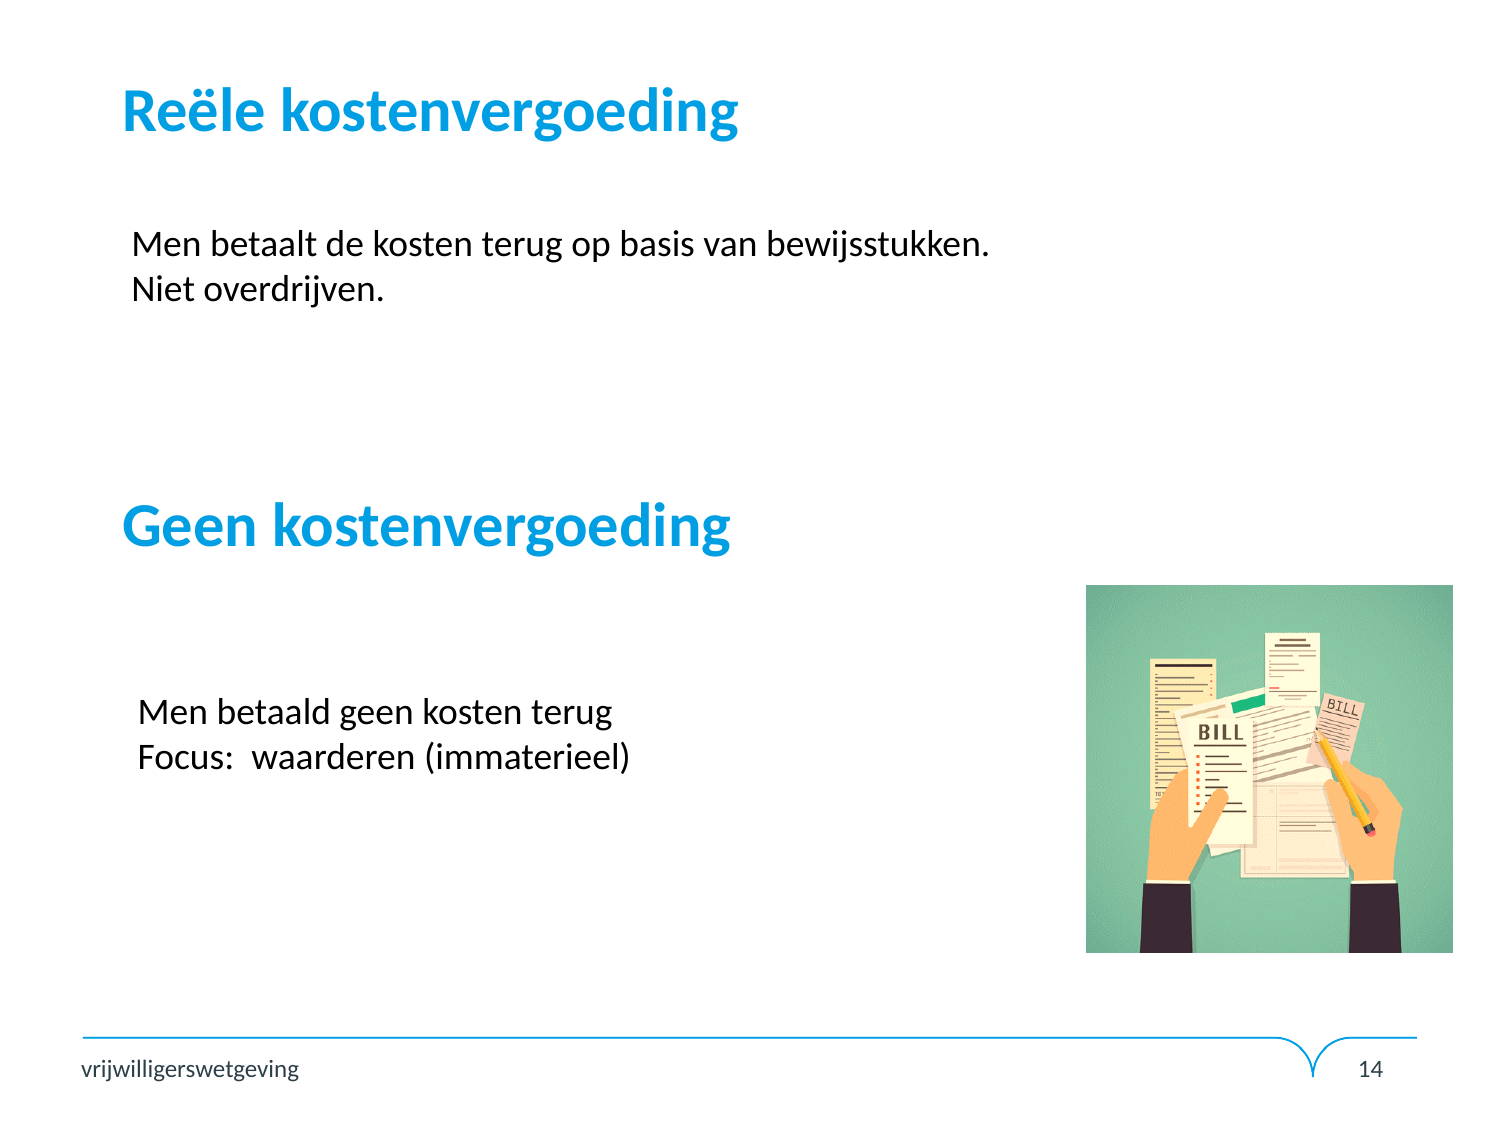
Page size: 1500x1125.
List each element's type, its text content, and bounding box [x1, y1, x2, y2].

text_box Reële kostenvergoeding [122, 77, 1371, 265]
text_box Men betaalt de kosten terug op basis van bewijsstukken. Niet overdrijven. [116, 211, 1227, 317]
title Geen kostenvergoeding [122, 491, 1371, 680]
footer vrijwilligerswetgeving [80, 1052, 1034, 1089]
slide_number 14 [1339, 1052, 1402, 1091]
text_box Men betaald geen kosten terug Focus: waarderen (immaterieel) [123, 679, 1081, 785]
picture [78, 1032, 1421, 1081]
picture [1086, 585, 1454, 953]
